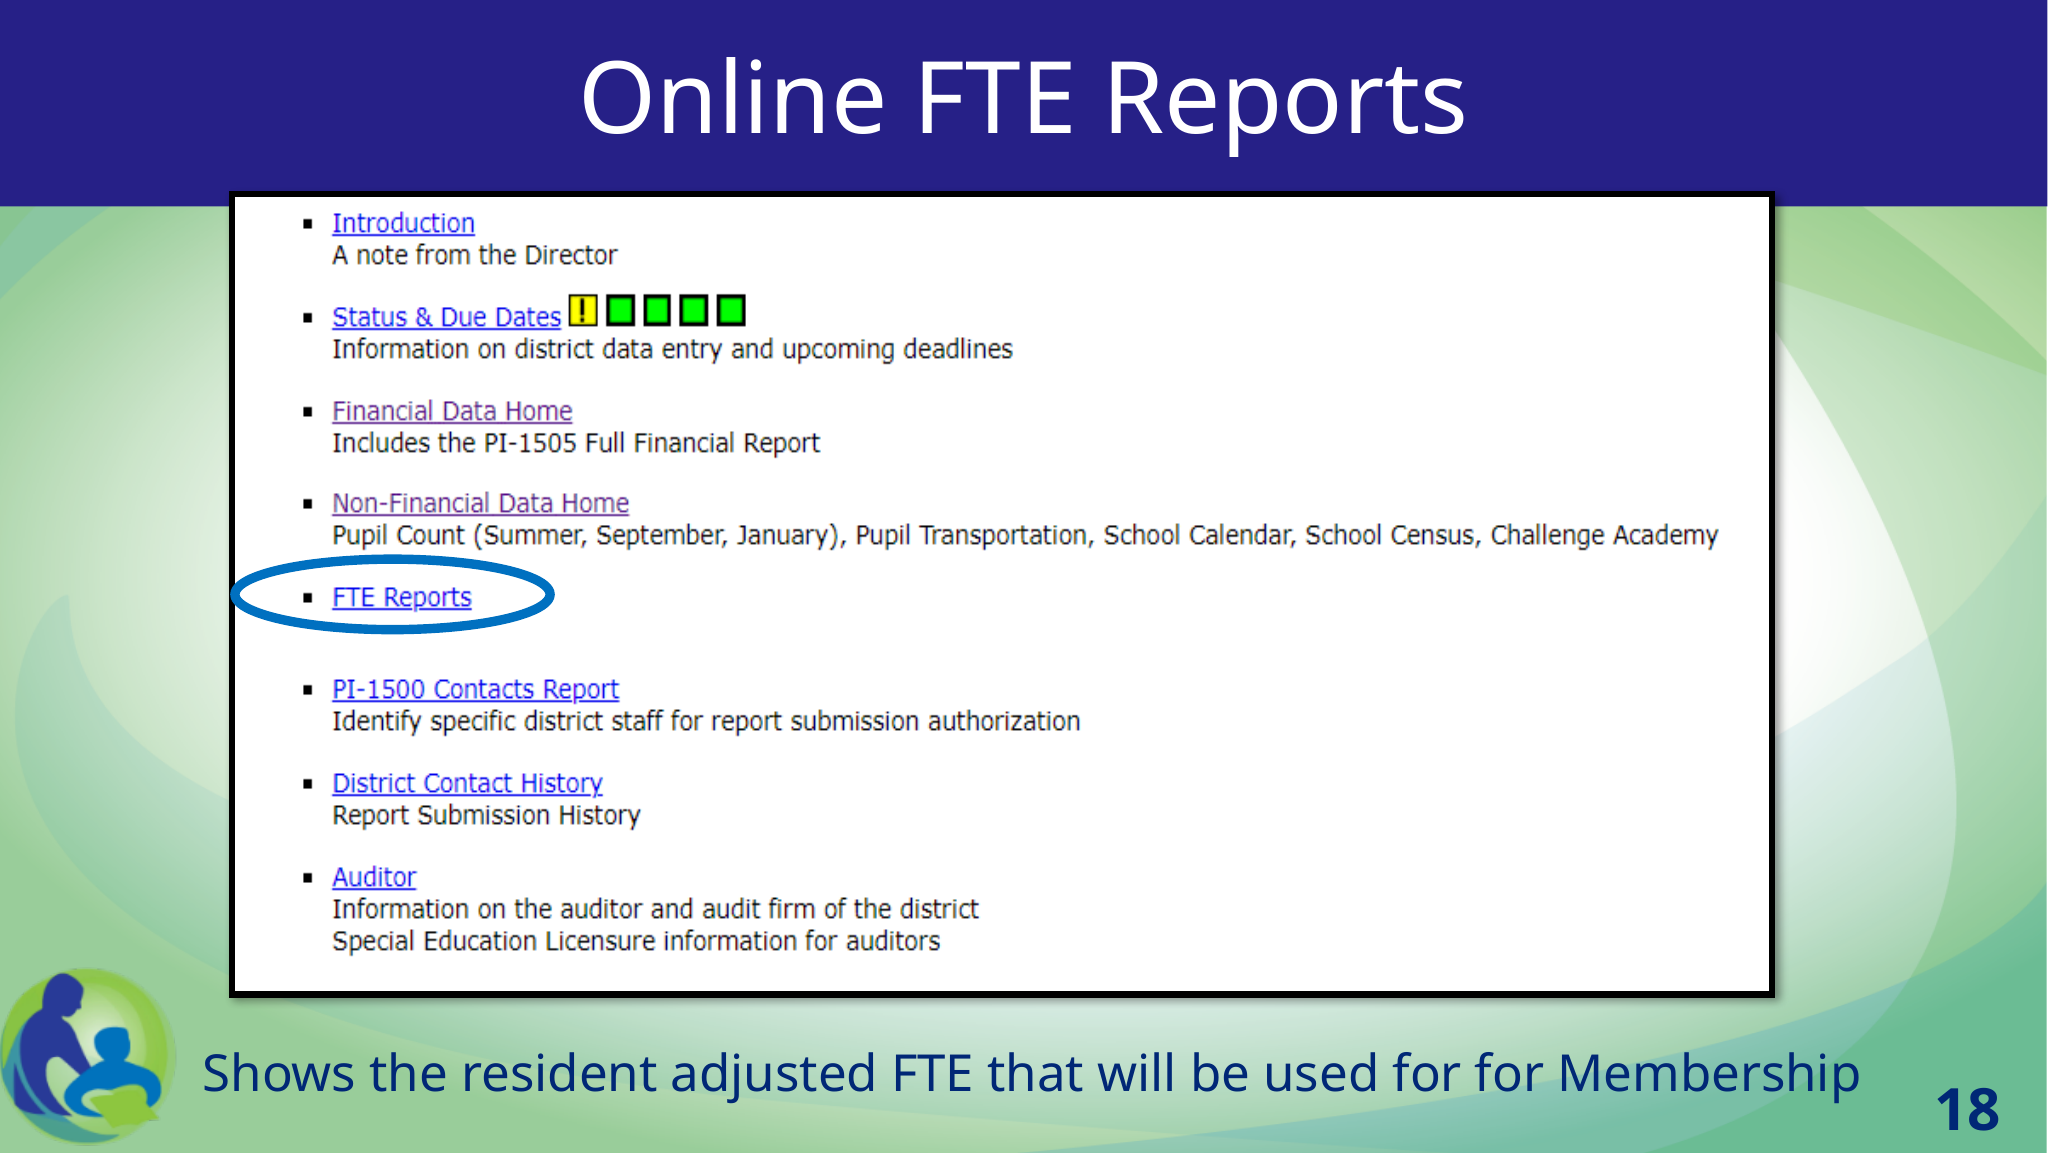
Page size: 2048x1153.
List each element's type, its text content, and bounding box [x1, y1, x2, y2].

picture [234, 197, 1770, 992]
picture [0, 207, 2047, 1153]
title Online FTE Reports [0, 40, 2048, 156]
list Shows the resident adjusted FTE that will be used for for Membership [133, 991, 1934, 1121]
